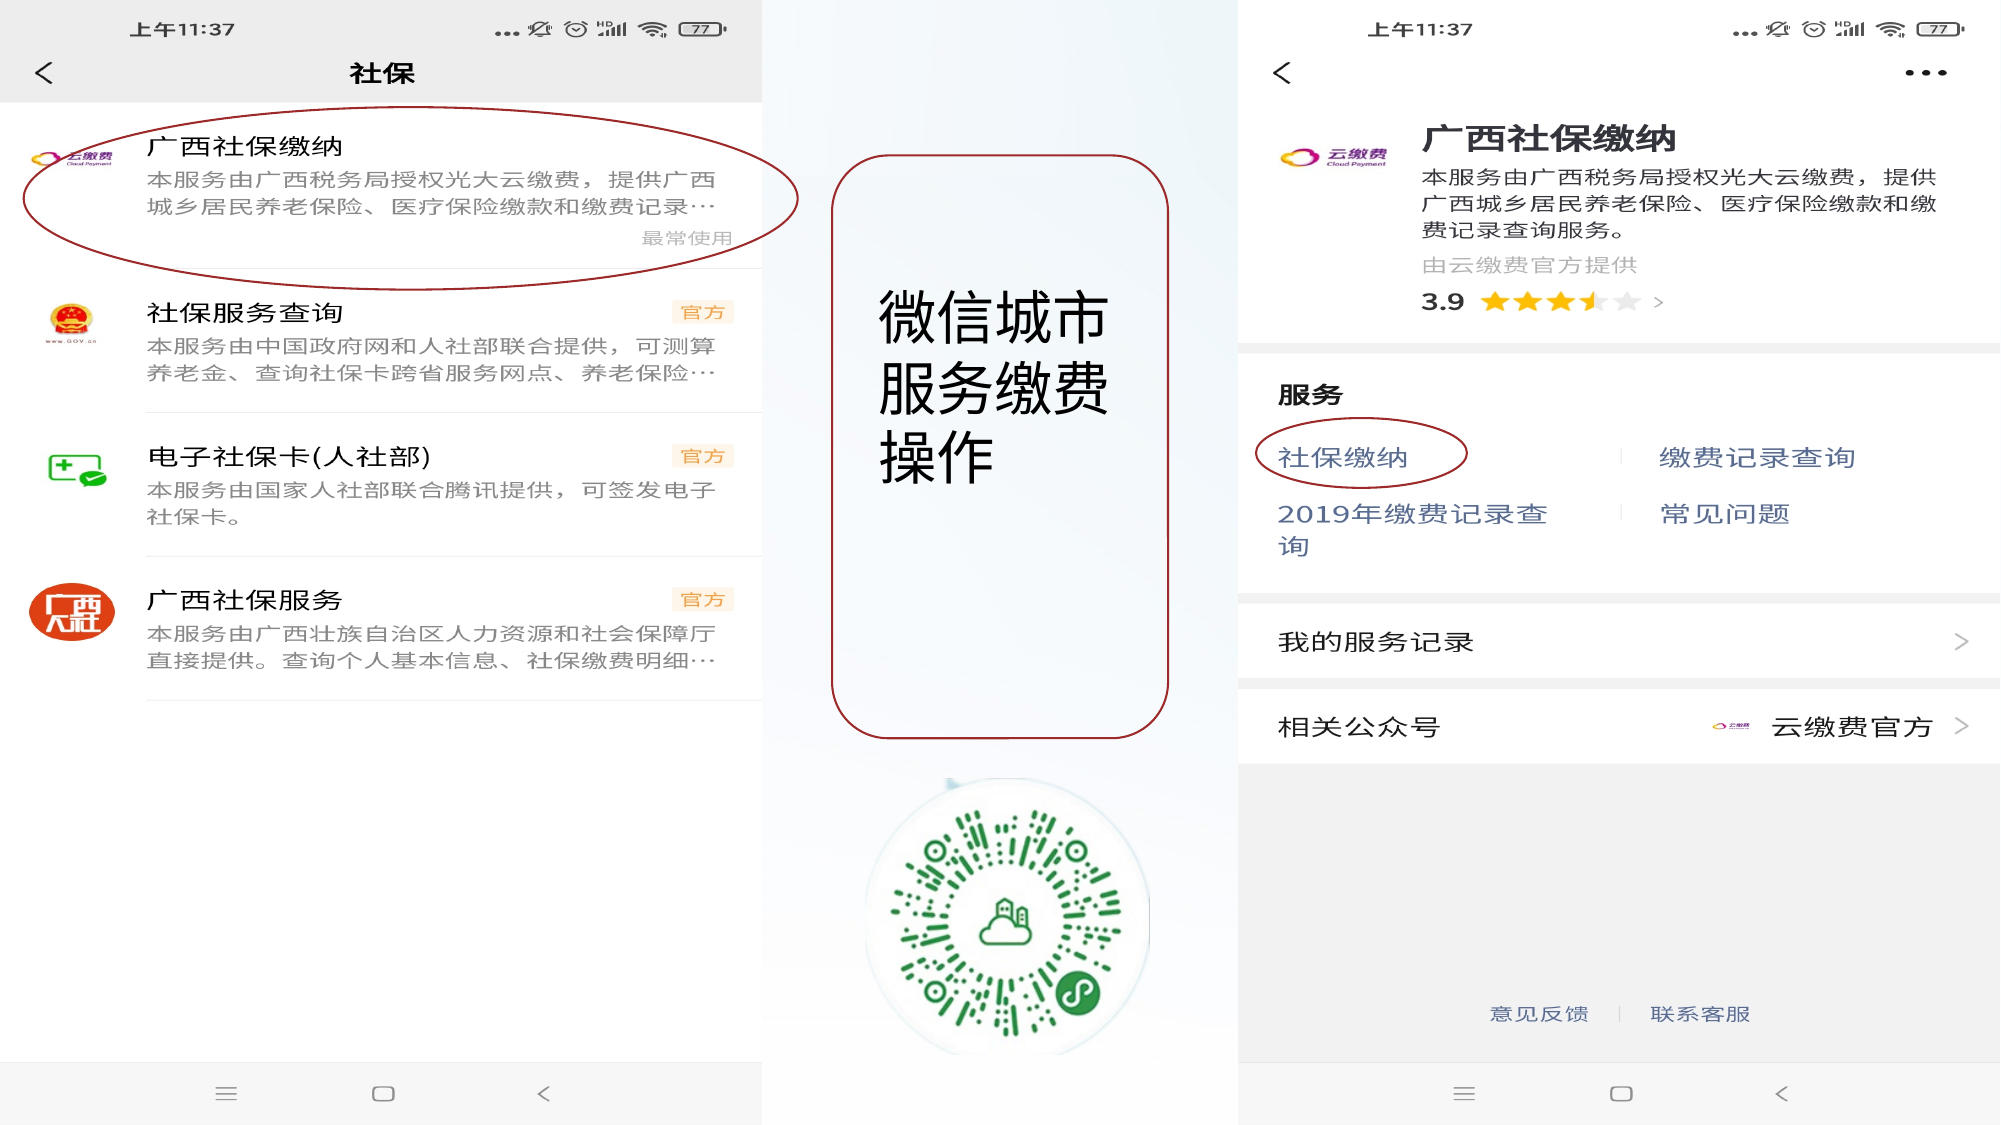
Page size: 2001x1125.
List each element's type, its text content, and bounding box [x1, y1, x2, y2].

picture [0, 0, 2001, 1125]
text_box [831, 154, 1170, 740]
text_box 微信城市服务缴费操作 [863, 274, 1137, 499]
text_box [762, 158, 799, 238]
